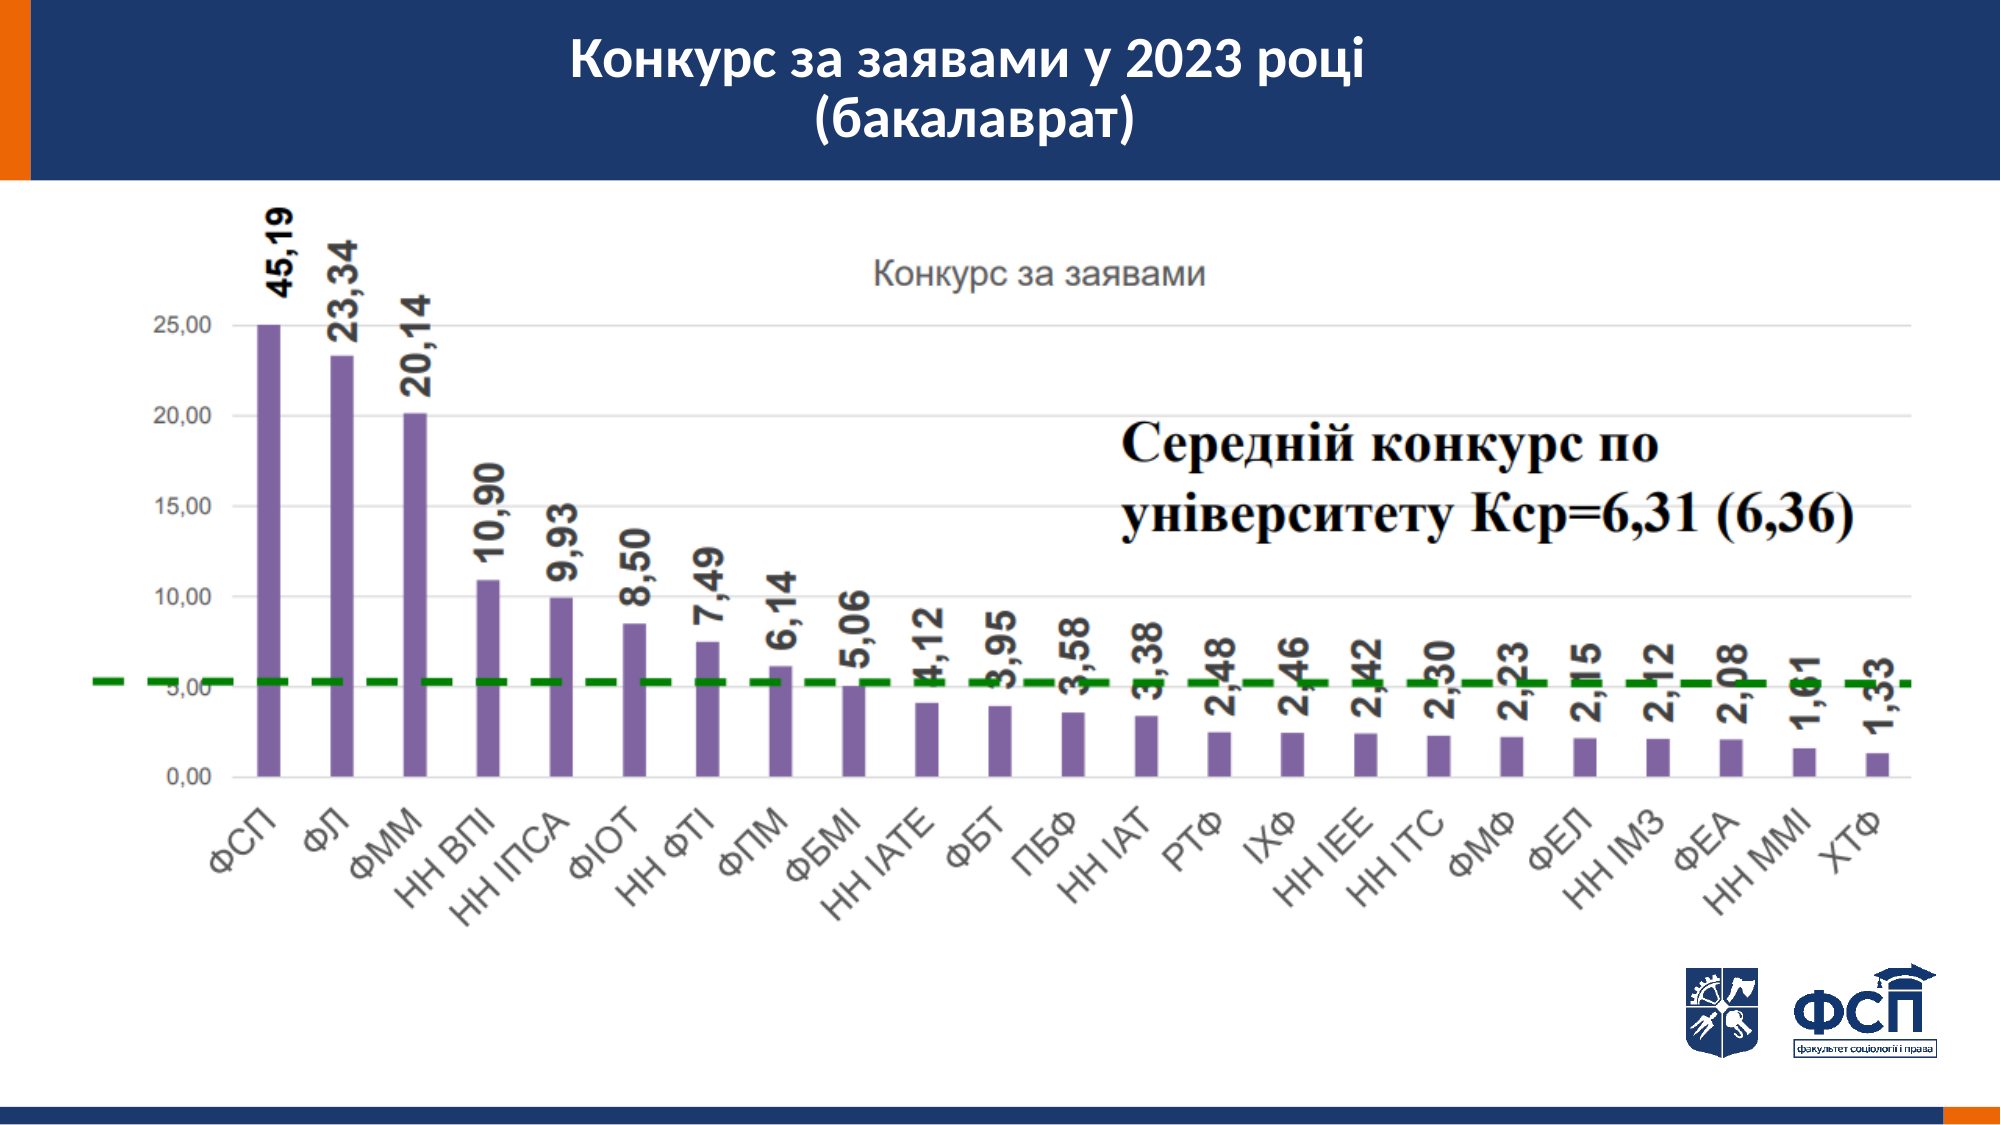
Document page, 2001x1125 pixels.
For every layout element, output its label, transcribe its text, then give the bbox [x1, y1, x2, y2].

title Конкурс за заявами у 2023 році (бакалаврат) [309, 30, 1691, 166]
picture [88, 186, 1939, 1061]
